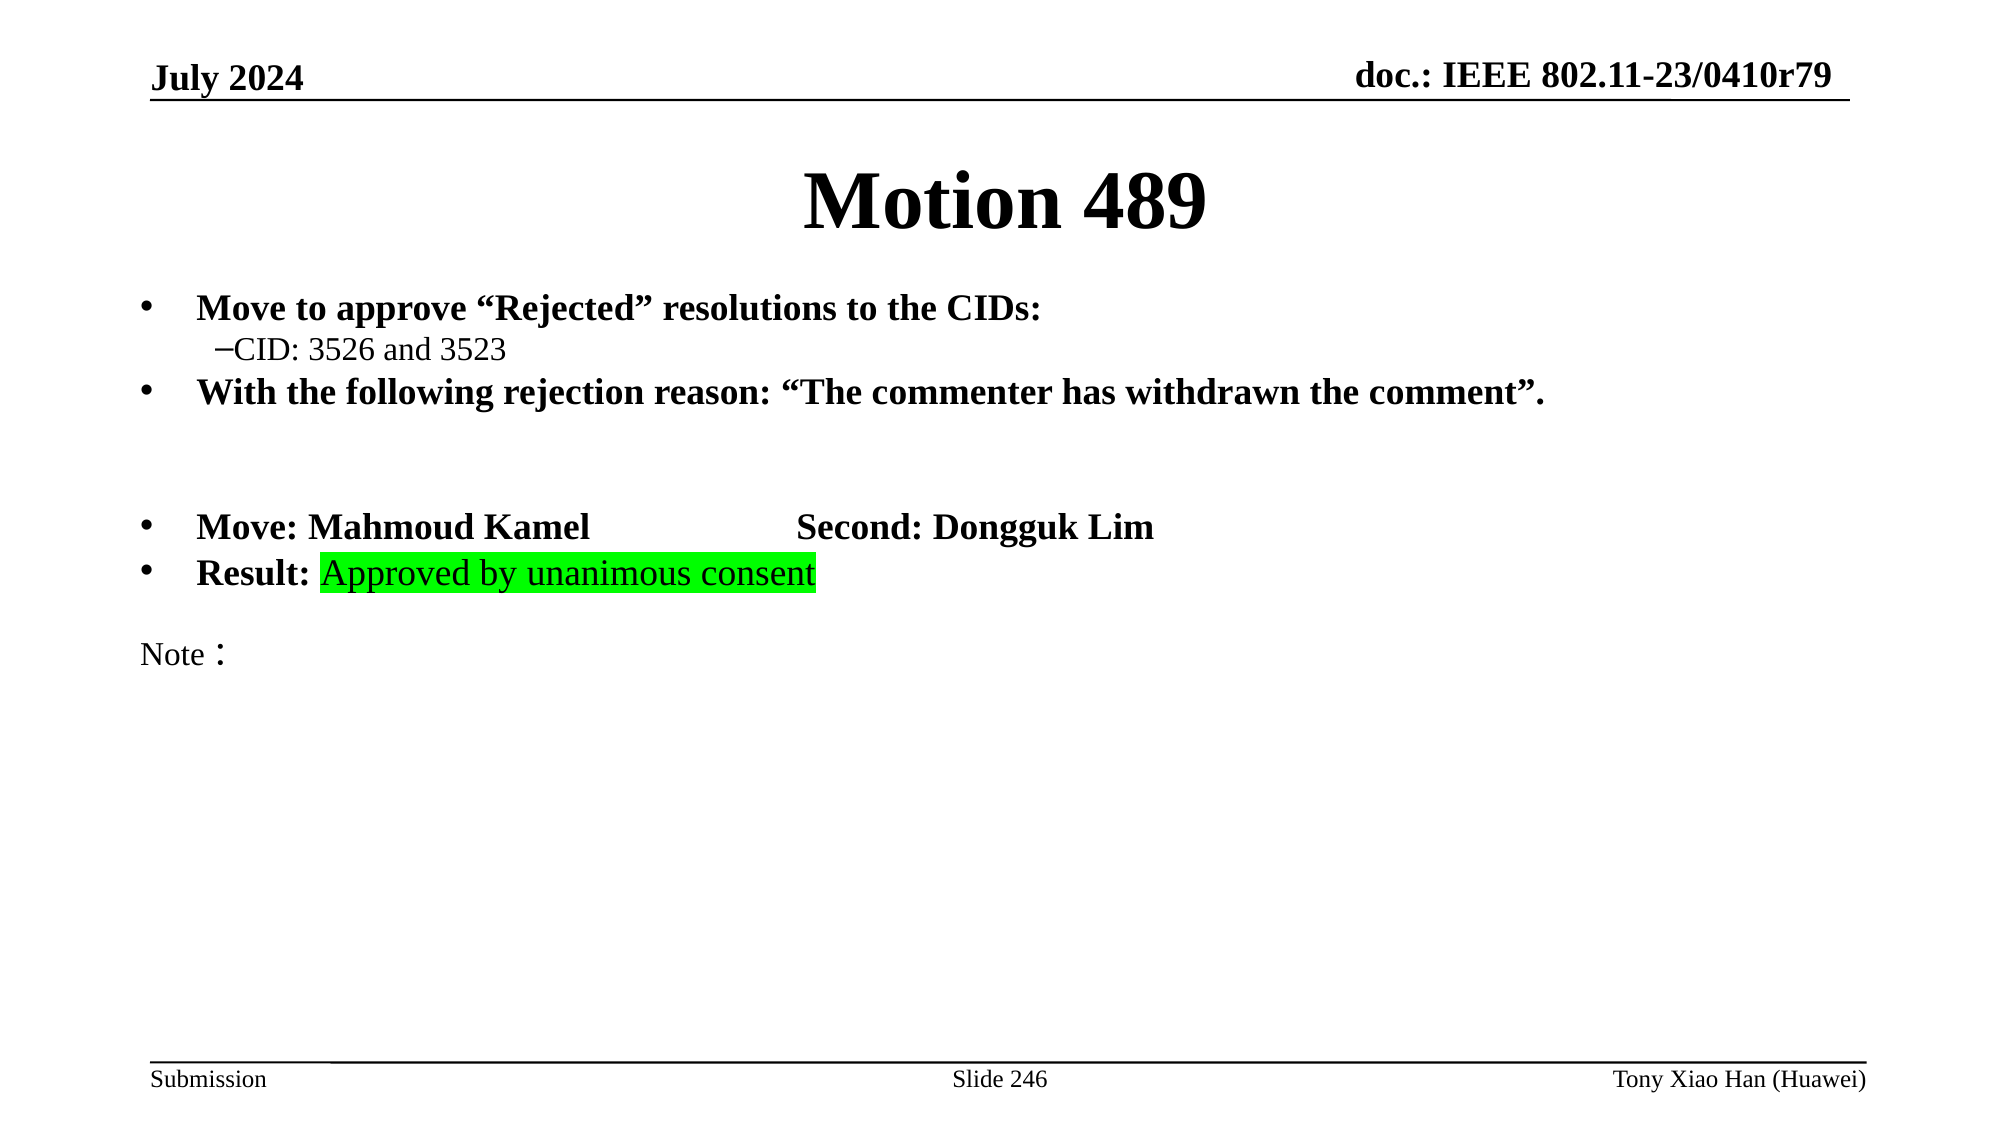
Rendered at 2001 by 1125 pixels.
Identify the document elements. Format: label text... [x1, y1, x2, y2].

text_box Motion 489 [368, 137, 1644, 275]
text_box Move to approve “Rejected” resolutions to the CIDs: CID: 3526 and 3523 With the following rejection reason: “The commenter has withdrawn the comment”. Move: Mahmoud Kamel Second: Dongguk Lim Result: Approved by unanimous consent Note： [125, 275, 1888, 1050]
